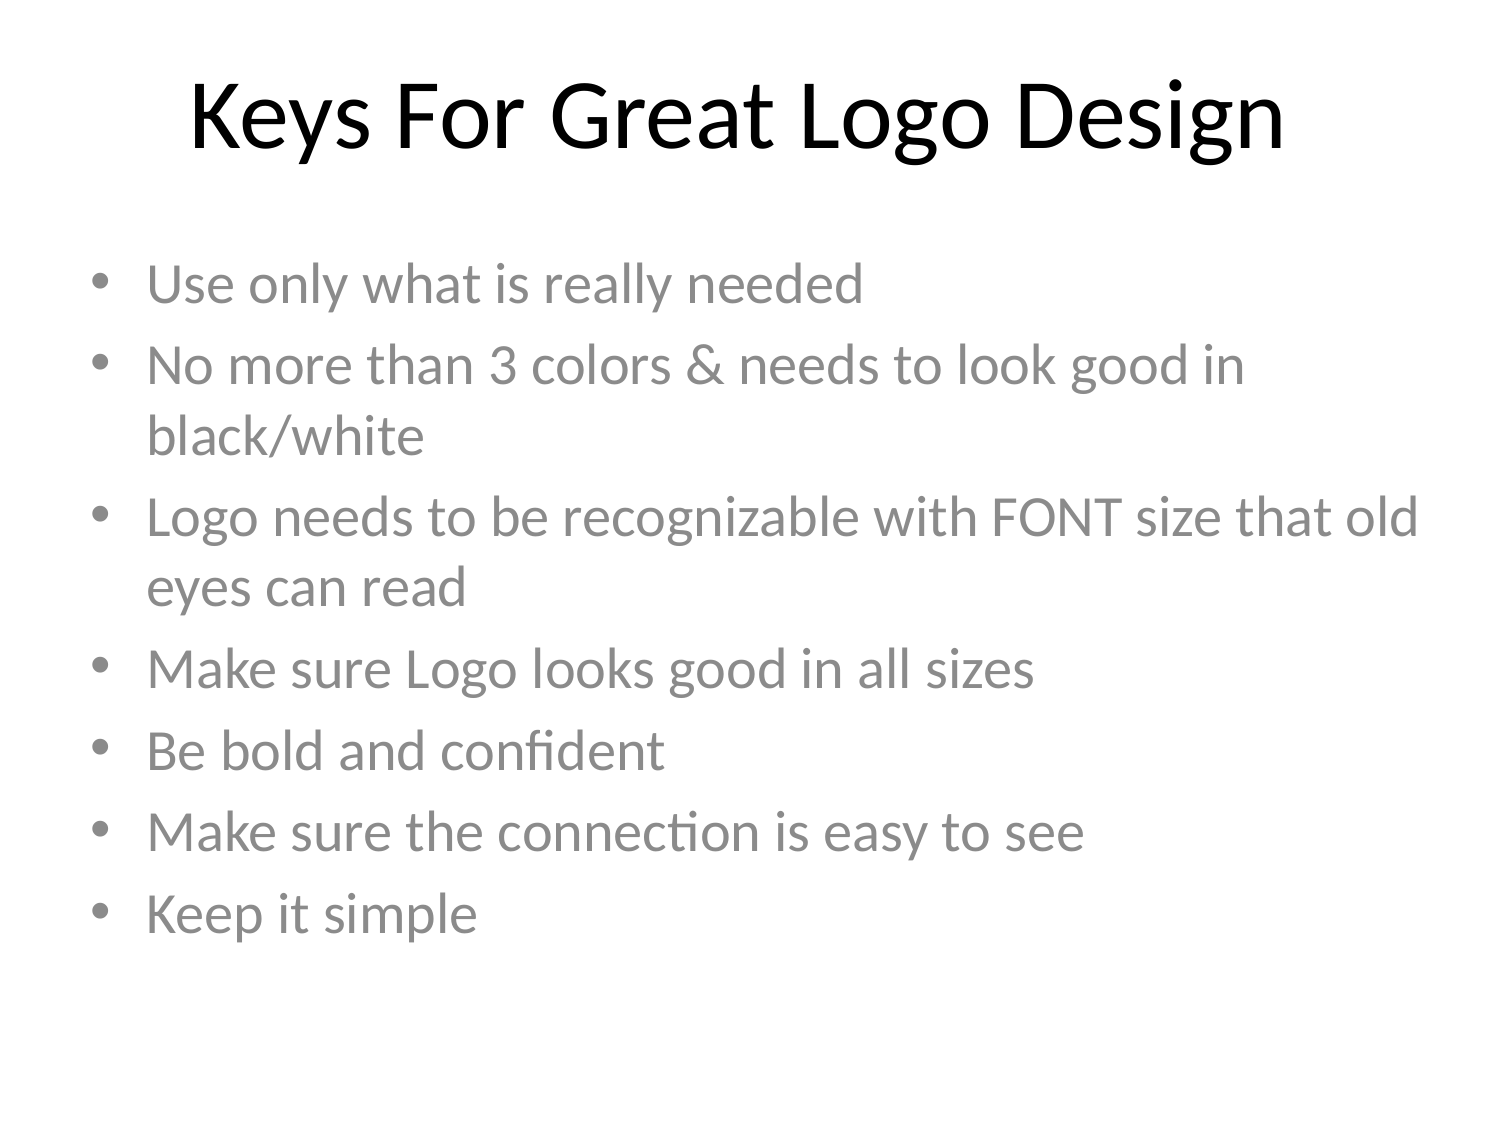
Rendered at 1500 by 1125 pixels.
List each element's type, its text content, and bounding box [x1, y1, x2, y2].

title Keys For Great Logo Design [112, 0, 1388, 229]
subtitle Use only what is really needed No more than 3 colors & needs to look good in black/white Logo needs to be recognizable with FONT size that old eyes can read Make sure Logo looks good in all sizes Be bold and confident Make sure the connection is easy to see Keep it simple [75, 237, 1438, 963]
